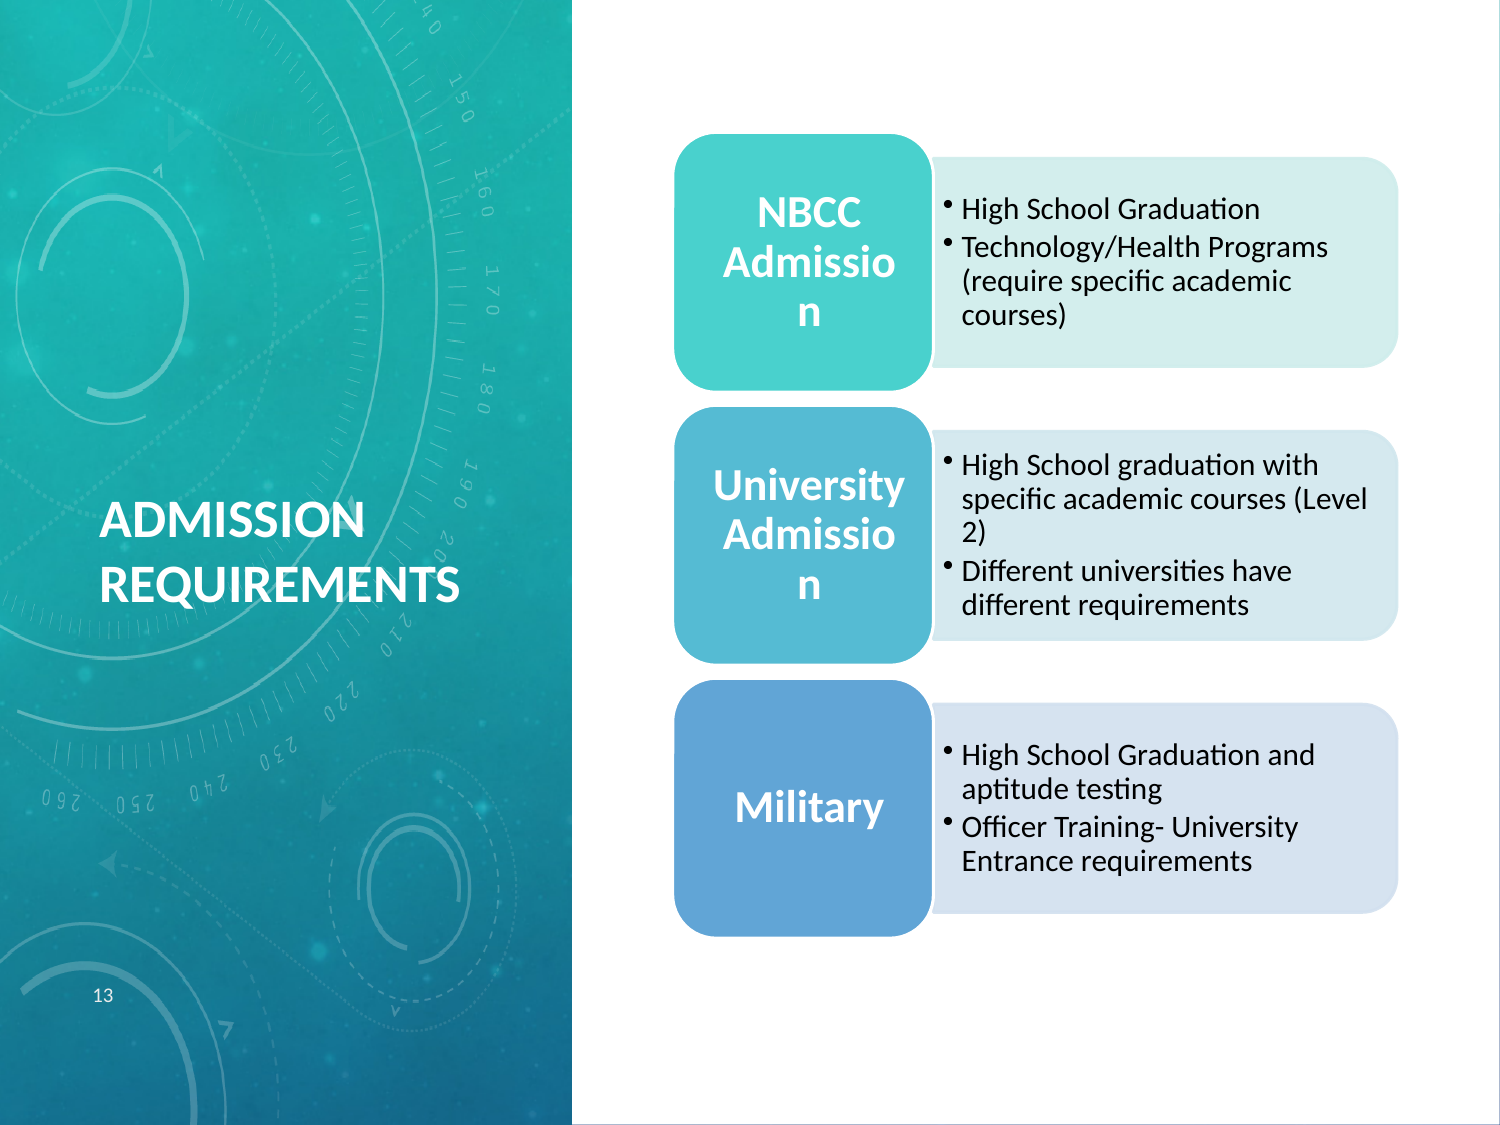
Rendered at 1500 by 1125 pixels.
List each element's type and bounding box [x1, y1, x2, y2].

text_box [572, 0, 1500, 1125]
list [672, 131, 1398, 939]
picture [0, 0, 572, 1125]
